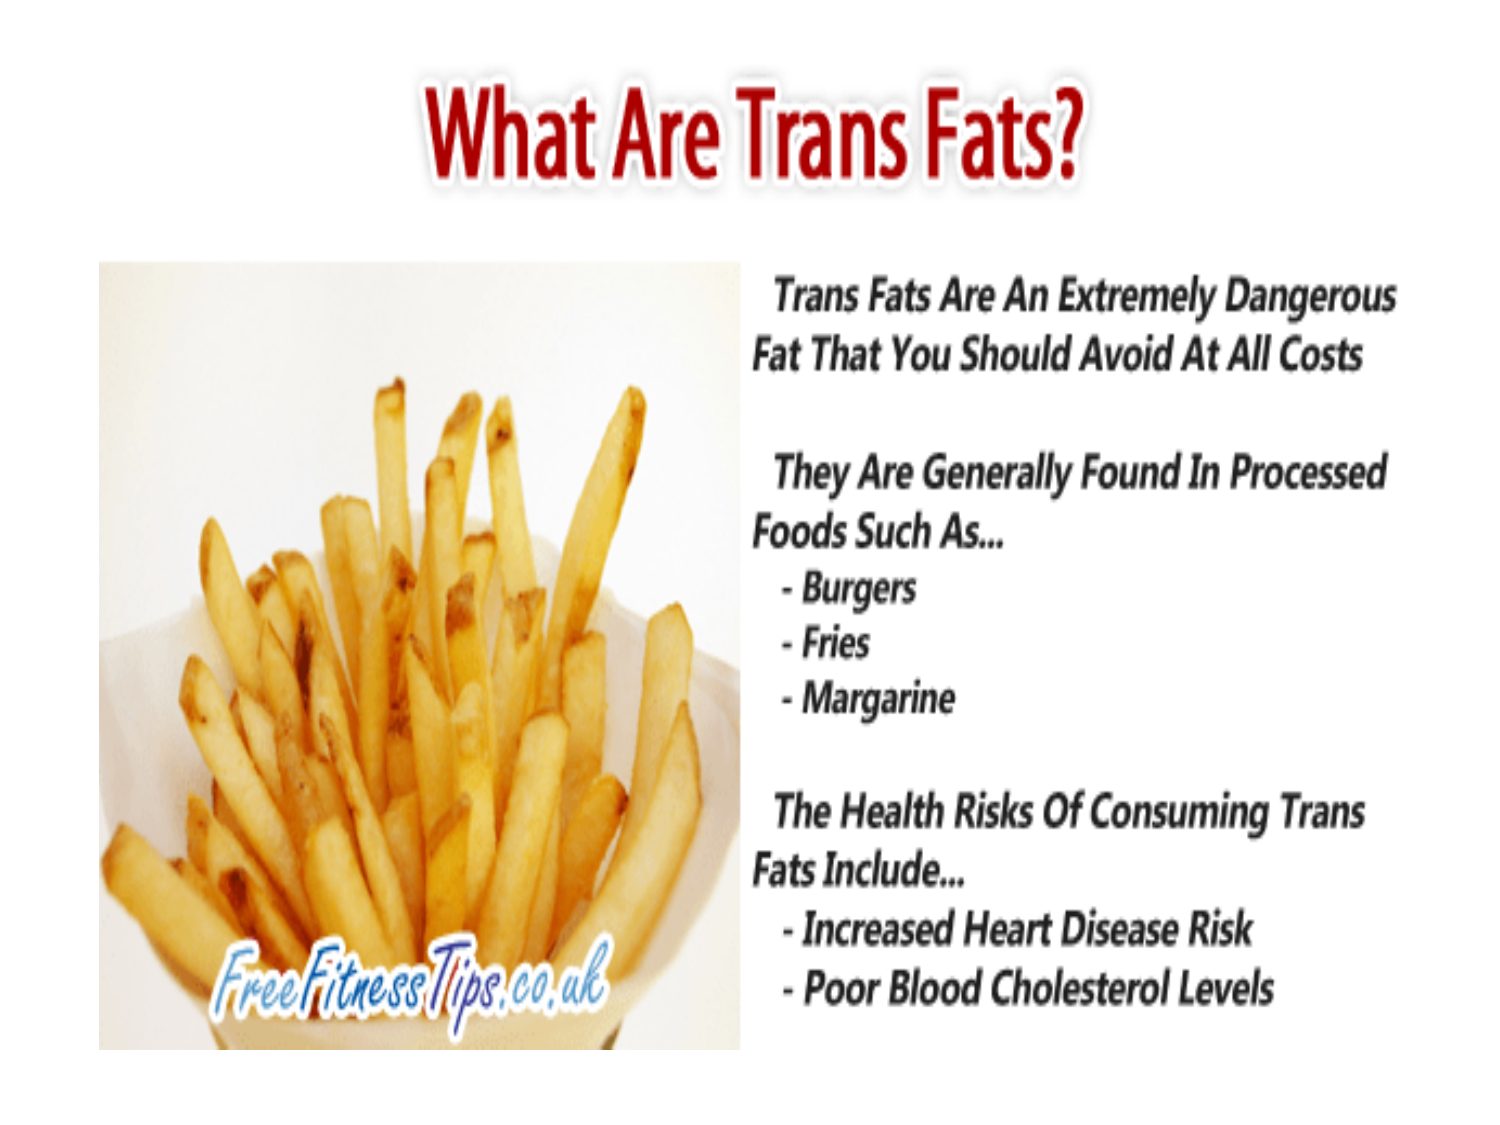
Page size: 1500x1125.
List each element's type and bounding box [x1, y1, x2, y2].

picture [99, 62, 1401, 1051]
